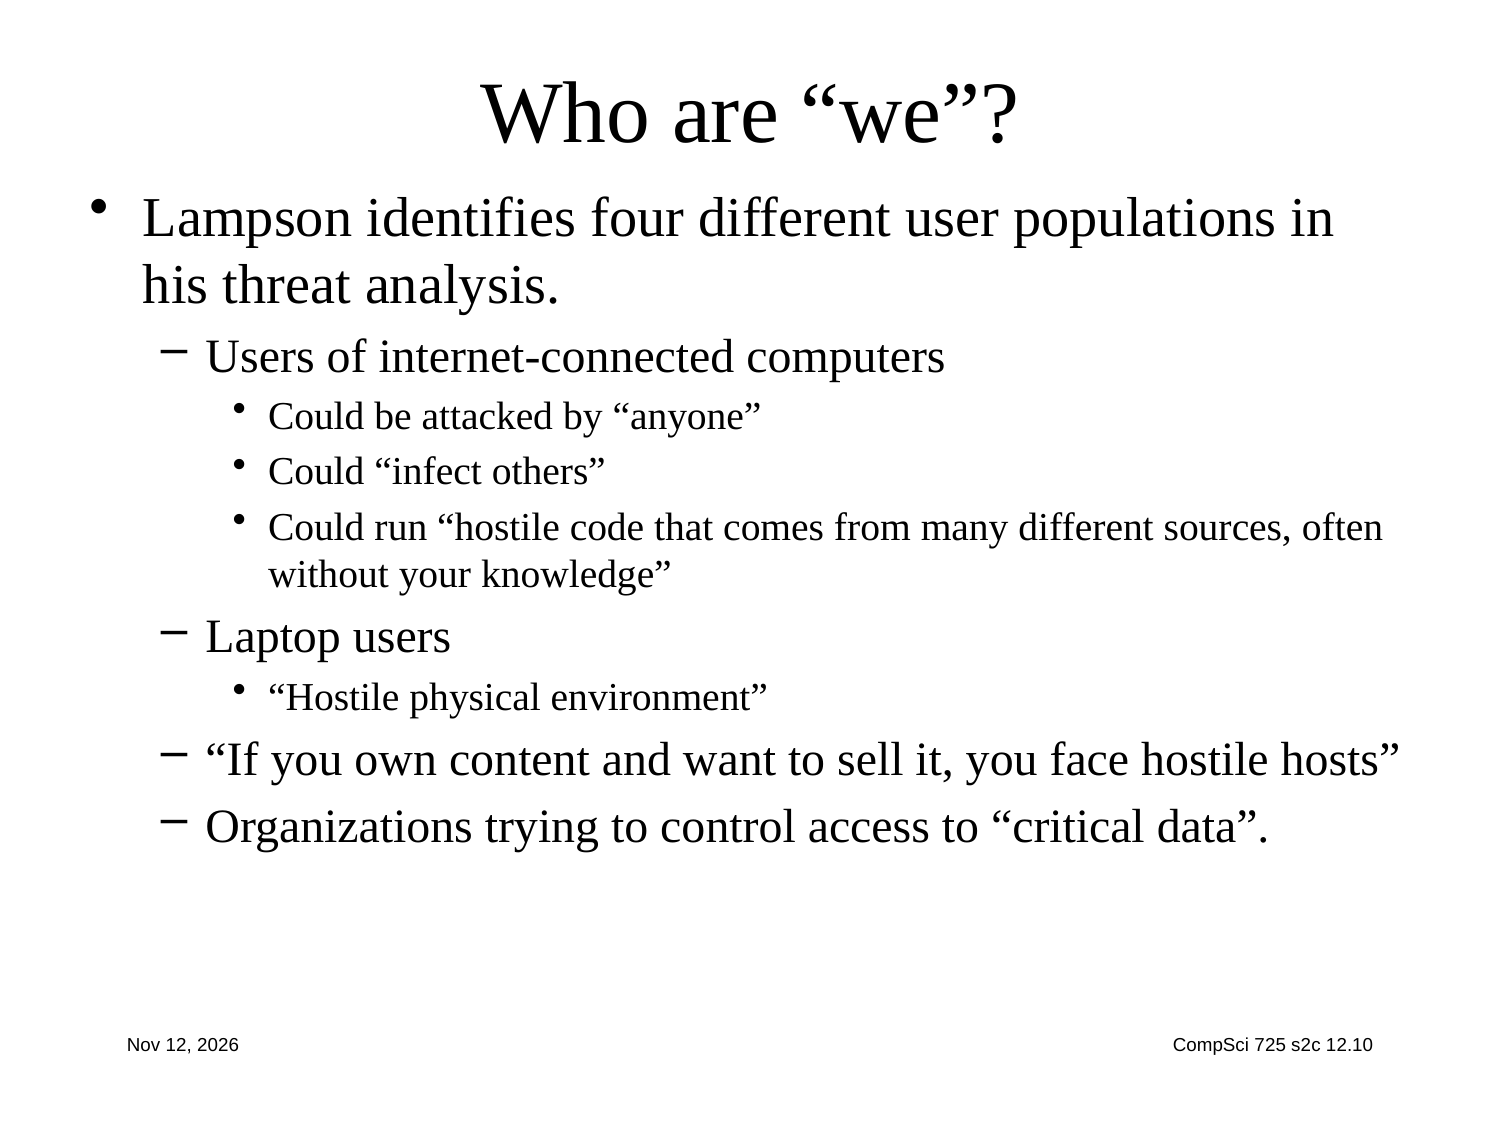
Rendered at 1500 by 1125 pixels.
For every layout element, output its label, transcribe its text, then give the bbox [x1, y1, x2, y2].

slide_number 13-Jul-12 [112, 1024, 426, 1101]
list Lampson identifies four different user populations in his threat analysis. Users of internet-connected computers Could be attacked by “anyone” Could “infect others” Could run “hostile code that comes from many different sources, often without your knowledge” Laptop users “Hostile physical environment” “If you own content and want to sell it, you face hostile hosts” Organizations trying to control access to “critical data”. [75, 172, 1425, 988]
title Who are “we”? [112, 31, 1388, 172]
slide_number CompSci 725 s2c 12.10 [1074, 1024, 1388, 1101]
